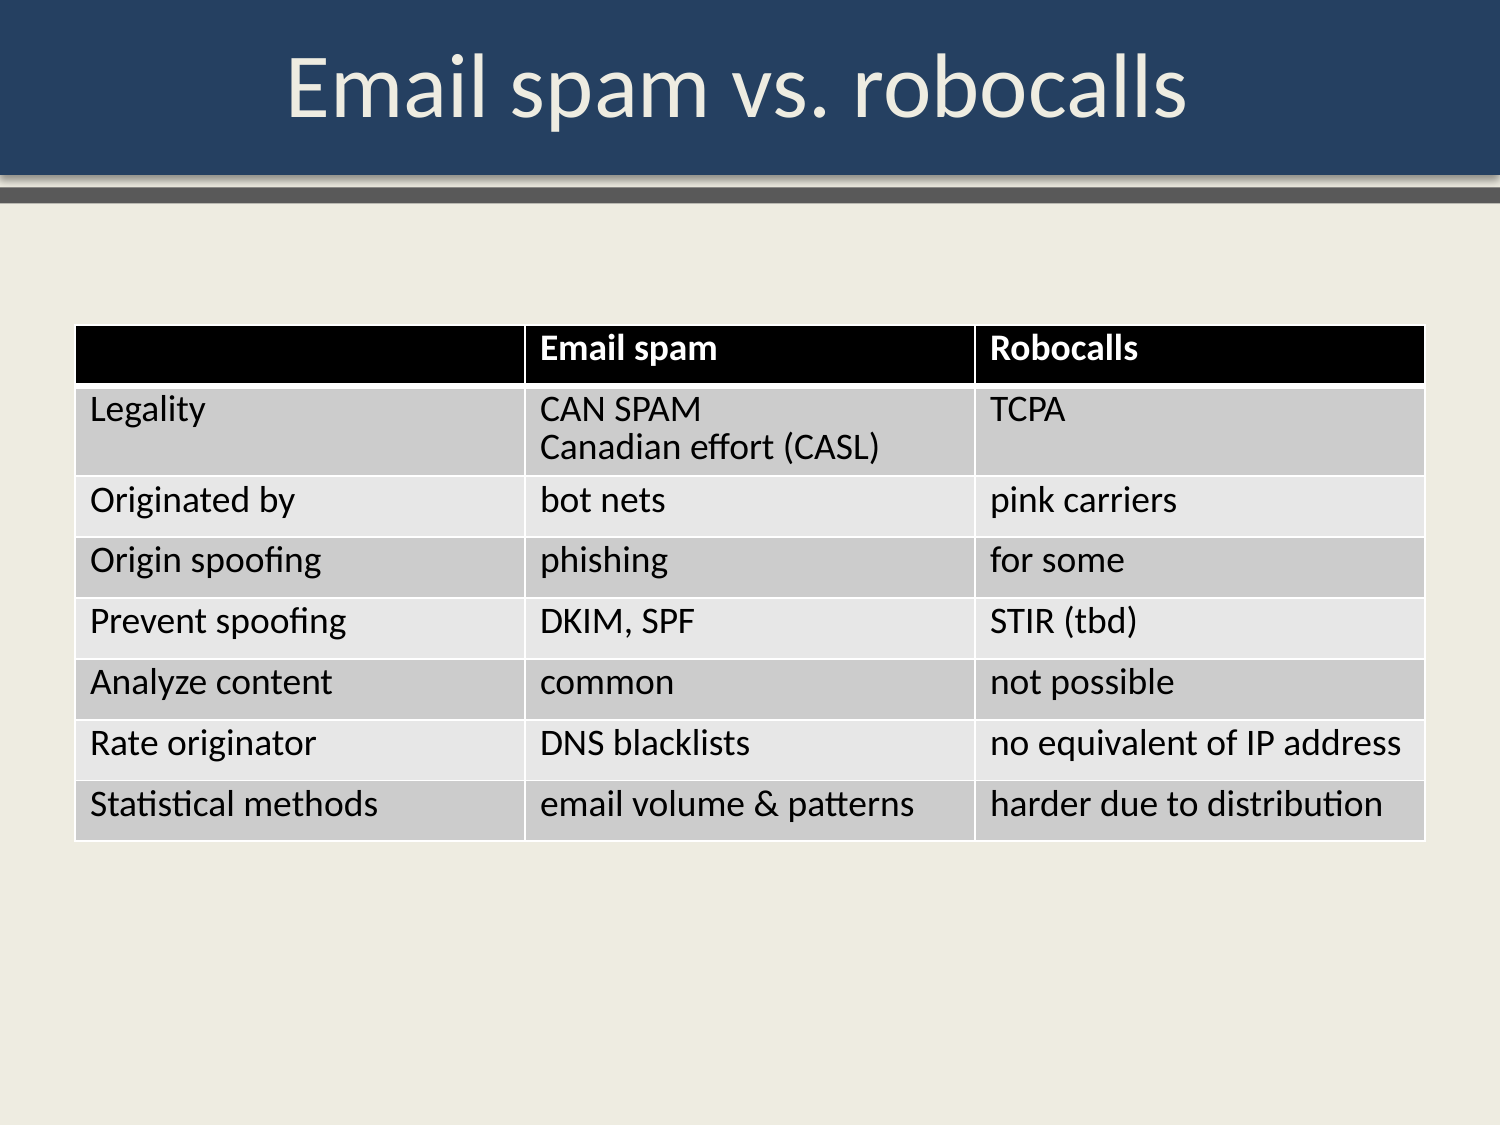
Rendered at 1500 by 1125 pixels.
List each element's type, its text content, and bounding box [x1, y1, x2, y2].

table_cell TCPA [976, 389, 1424, 475]
table_cell pink carriers [976, 477, 1424, 536]
table_cell Statistical methods [76, 781, 524, 840]
table_header Email spam [526, 326, 974, 383]
table_cell phishing [526, 538, 974, 597]
table_cell Originated by [76, 477, 524, 536]
table_header Robocalls [976, 326, 1424, 383]
table_header [76, 326, 524, 383]
table_cell DKIM, SPF [526, 599, 974, 658]
table_cell Analyze content [76, 660, 524, 719]
table_cell email volume & patterns [526, 781, 974, 840]
table_cell common [526, 660, 974, 719]
table_cell not possible [976, 660, 1424, 719]
table_cell DNS blacklists [526, 721, 974, 780]
table_cell Origin spoofing [76, 538, 524, 597]
table_cell Prevent spoofing [76, 599, 524, 658]
table_cell no equivalent of IP address [976, 721, 1424, 780]
table_cell CAN SPAM Canadian effort (CASL) [526, 389, 974, 475]
title Email spam vs. robocalls [62, 0, 1413, 175]
table_cell bot nets [526, 477, 974, 536]
table_cell STIR (tbd) [976, 599, 1424, 658]
table_cell for some [976, 538, 1424, 597]
table_cell Rate originator [76, 721, 524, 780]
table_cell harder due to distribution [976, 781, 1424, 840]
table_cell Legality [76, 389, 524, 475]
